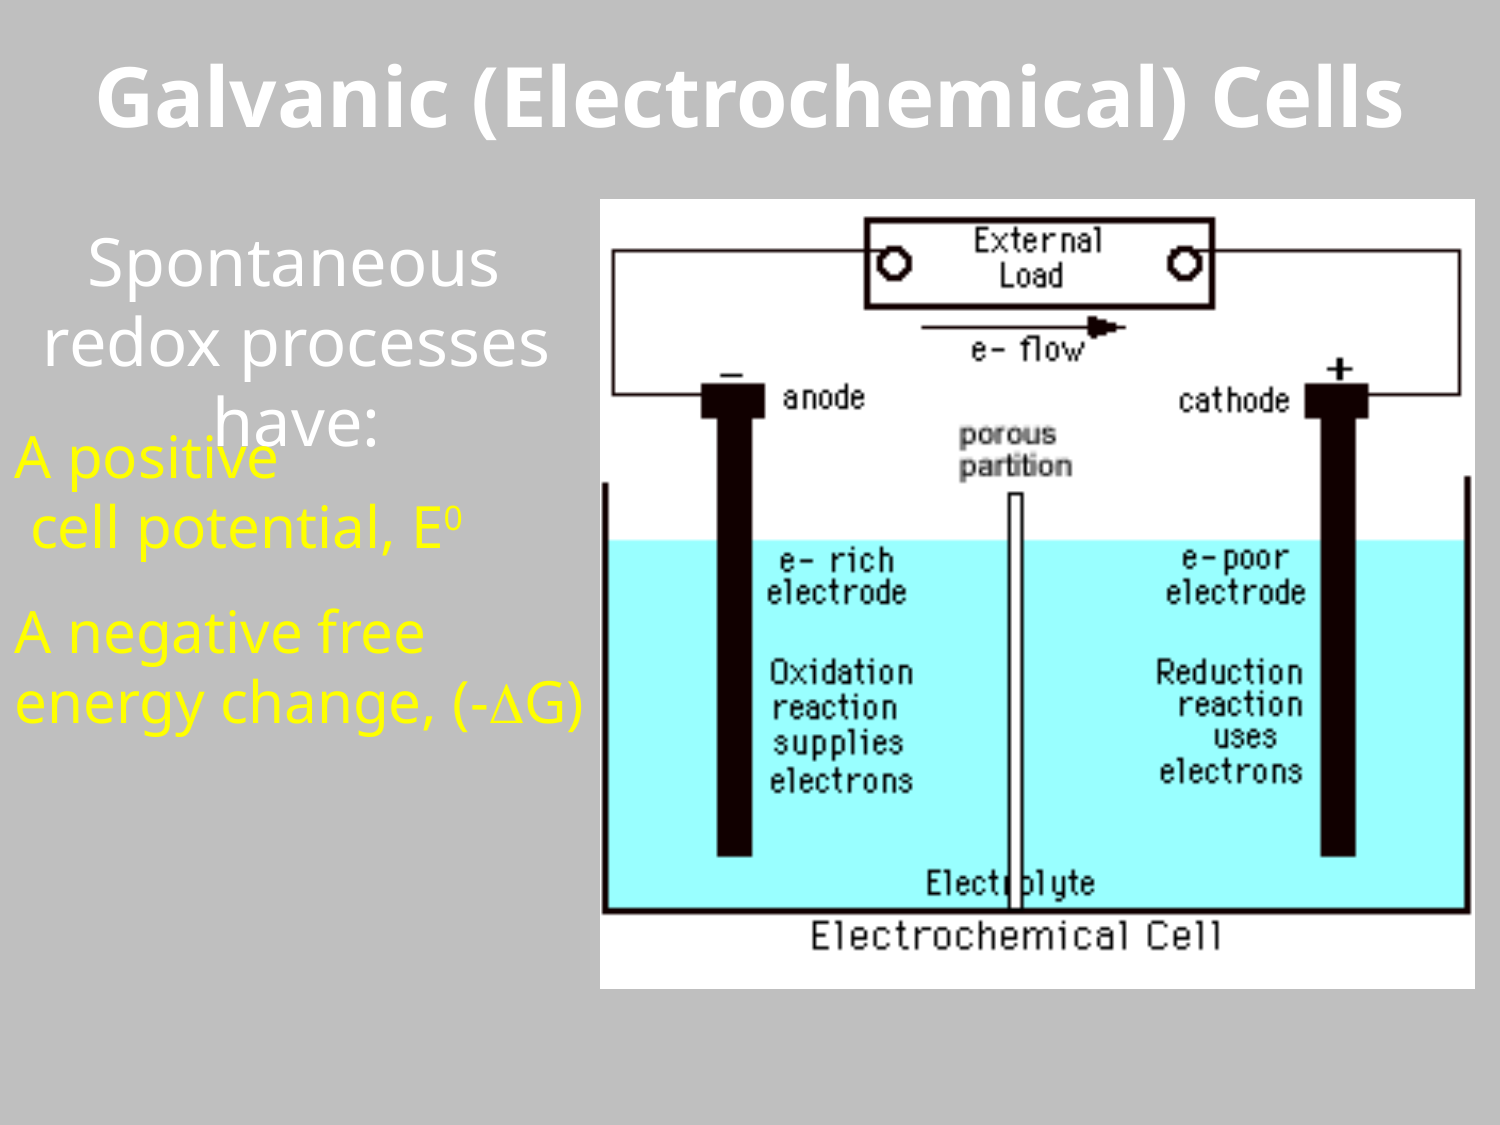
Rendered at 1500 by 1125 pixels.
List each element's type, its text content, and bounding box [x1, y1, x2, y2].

text_box A negative free energy change, (-G) [0, 587, 594, 813]
title Galvanic (Electrochemical) Cells [74, 0, 1426, 188]
text_box A positive cell potential, E0 [0, 412, 563, 568]
picture [599, 199, 1476, 990]
list Spontaneous redox processes have: [0, 212, 594, 513]
